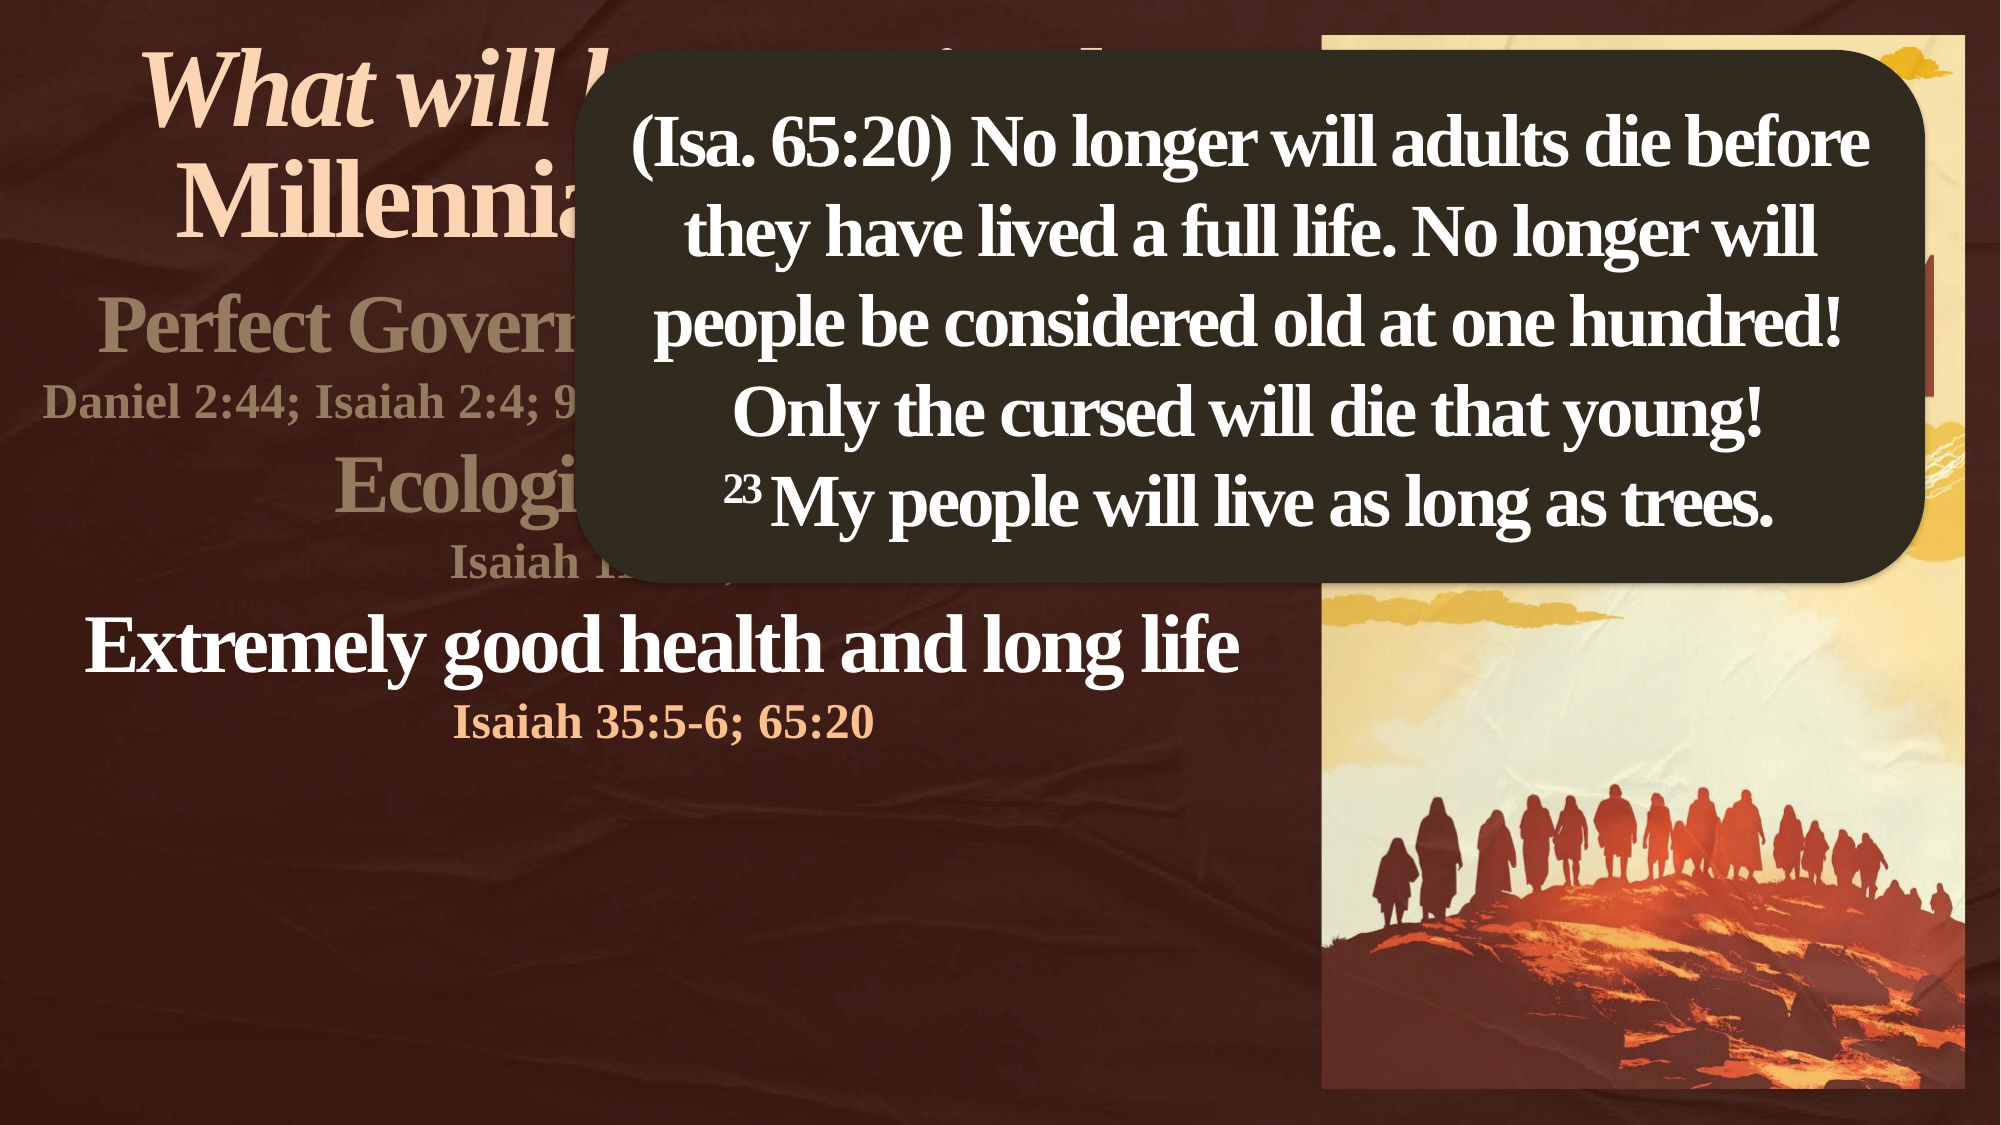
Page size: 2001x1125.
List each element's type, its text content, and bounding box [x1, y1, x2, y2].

text_box Millennial Kingdom? [9, 117, 572, 267]
text_box What will happen in the [9, 6, 1313, 117]
text_box (Isa. 65:20) No longer will adults die before they have lived a full life. No longer will people be considered old at one hundred! Only the cursed will die that young! 23 My people will live as long as trees. [572, 47, 1928, 586]
text_box Perfect Government: Led by Jesus Daniel 2:44; Isaiah 2:4; 9:6-7; Luke 1:32; Zechariah 14:17 Ecological harmony Isaiah 11:6-8; 35:6ff Extremely good health and long life Isaiah 35:5-6; 65:20 [12, 261, 1315, 757]
picture [0, 0, 2001, 1125]
